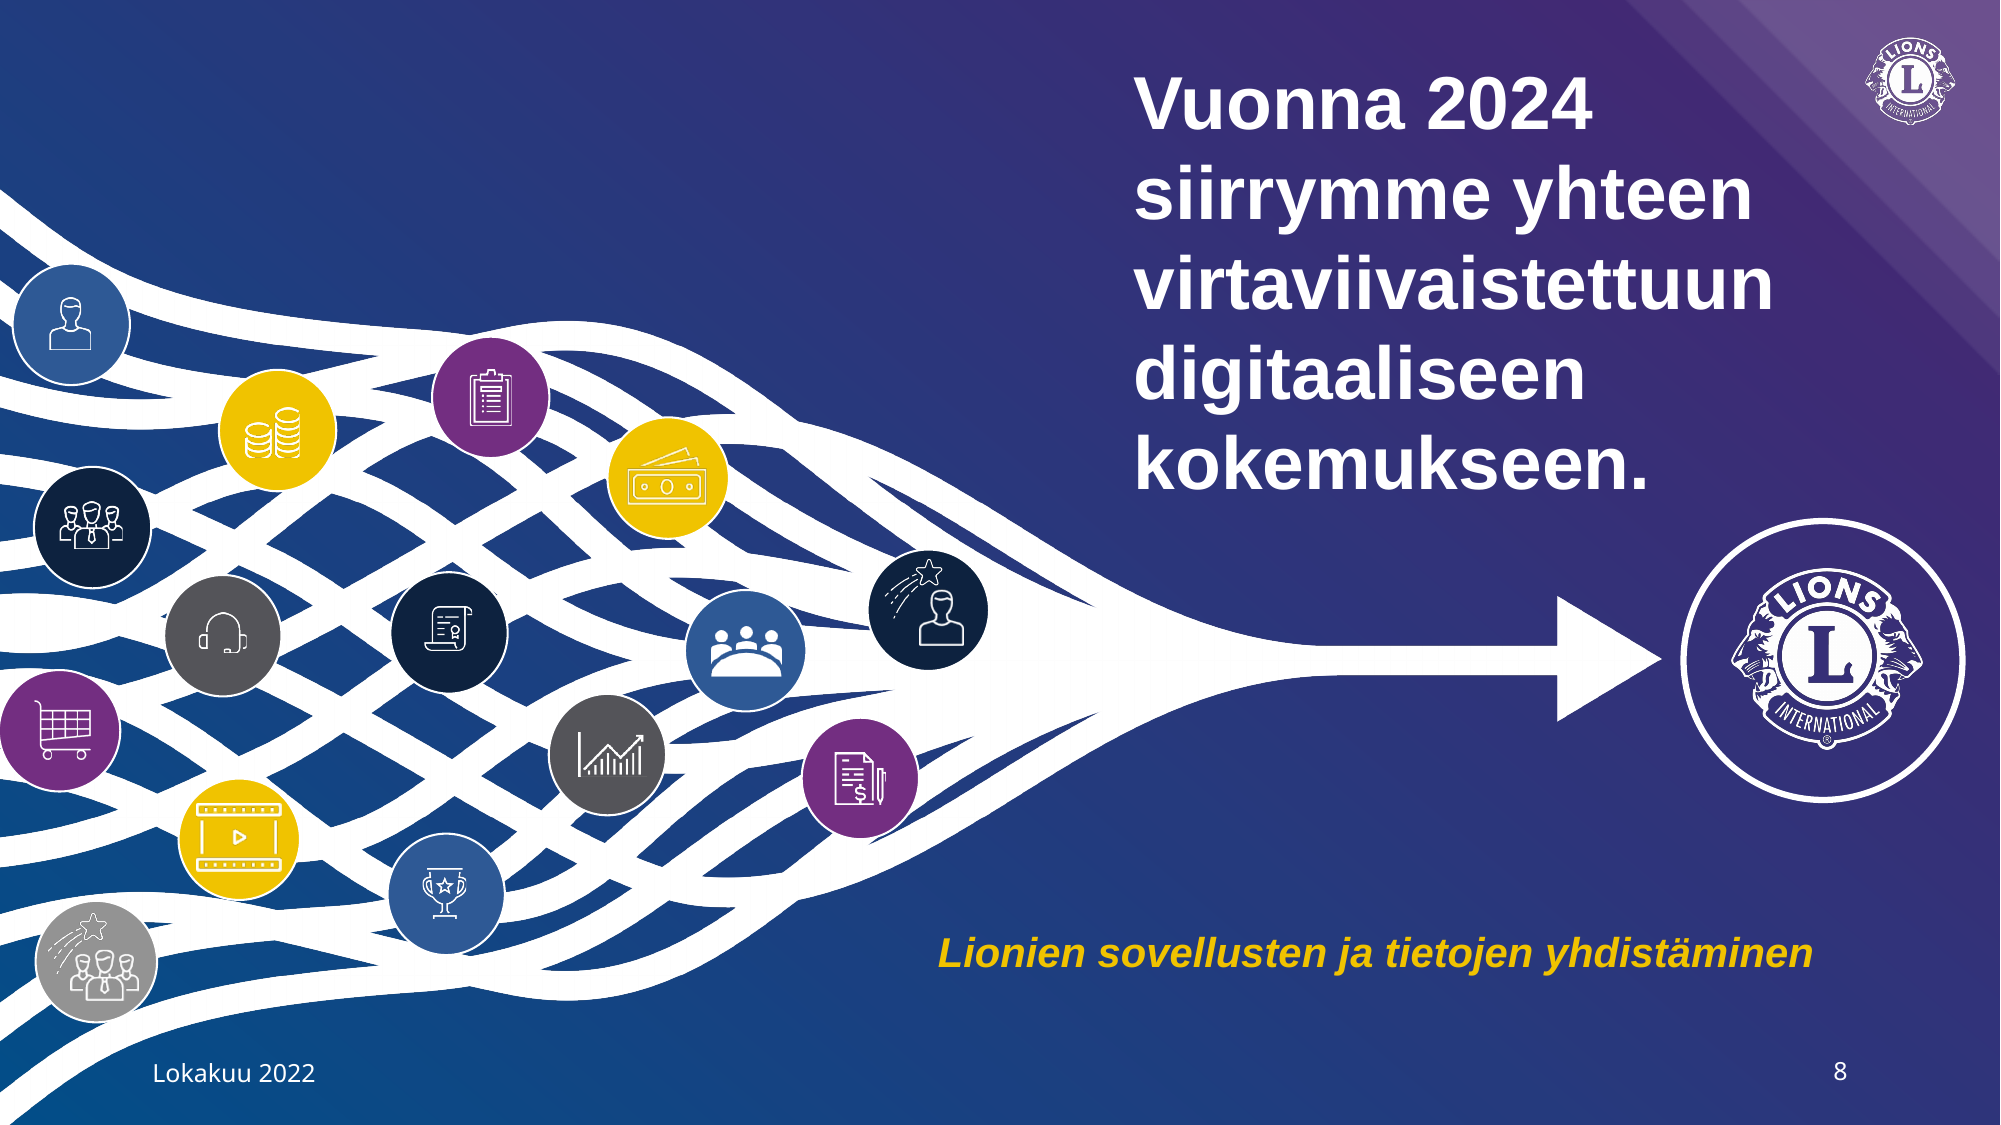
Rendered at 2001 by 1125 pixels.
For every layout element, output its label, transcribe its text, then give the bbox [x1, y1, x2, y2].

picture [1731, 568, 1923, 750]
picture [1625, 0, 2000, 375]
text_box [867, 549, 990, 671]
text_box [178, 778, 300, 900]
picture [0, 188, 1663, 1125]
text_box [684, 589, 807, 712]
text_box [607, 417, 729, 539]
slide_number 8 [1663, 1042, 1863, 1103]
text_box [0, 670, 121, 792]
picture [1942, 72, 1954, 90]
text_box Vuonna 2024 siirrymme yhteen virtaviivaistettuun digitaaliseen kokemukseen. [1118, 47, 1942, 513]
picture [1888, 39, 1933, 47]
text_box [35, 900, 158, 1023]
text_box Lionien sovellusten ja tietojen yhdistäminen [1663, 918, 1830, 984]
text_box [1683, 521, 1963, 800]
picture [1942, 62, 1948, 69]
